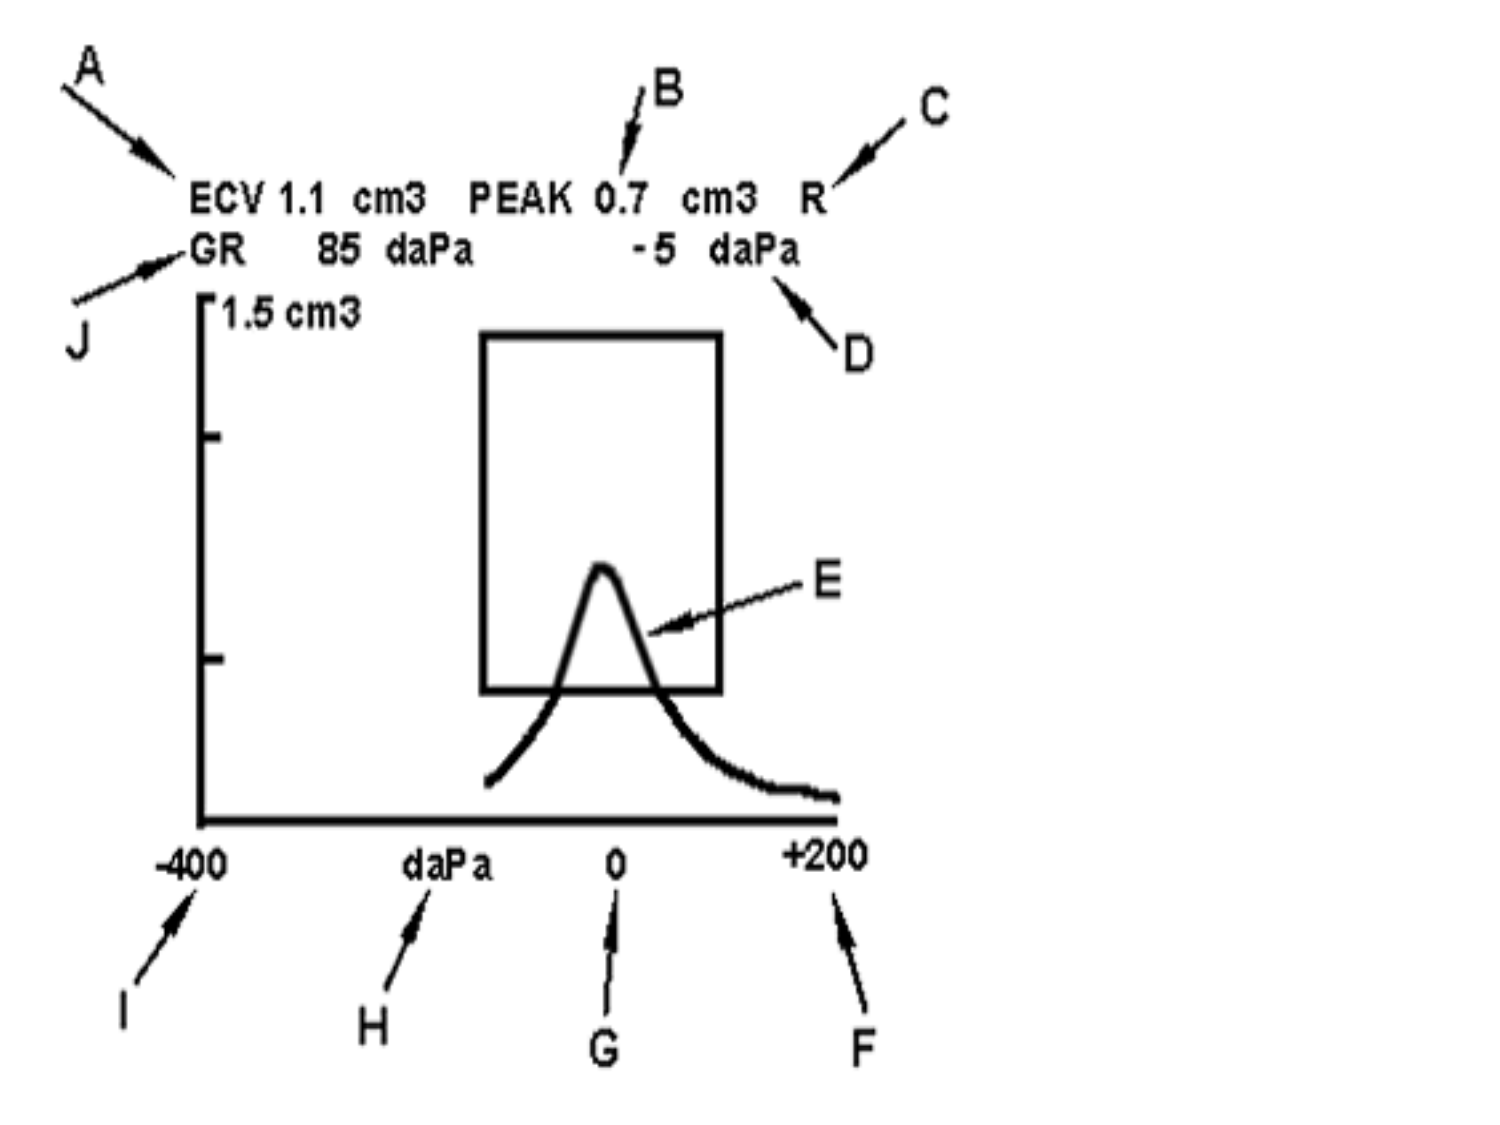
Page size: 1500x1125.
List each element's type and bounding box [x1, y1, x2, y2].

picture [0, 0, 1062, 1125]
